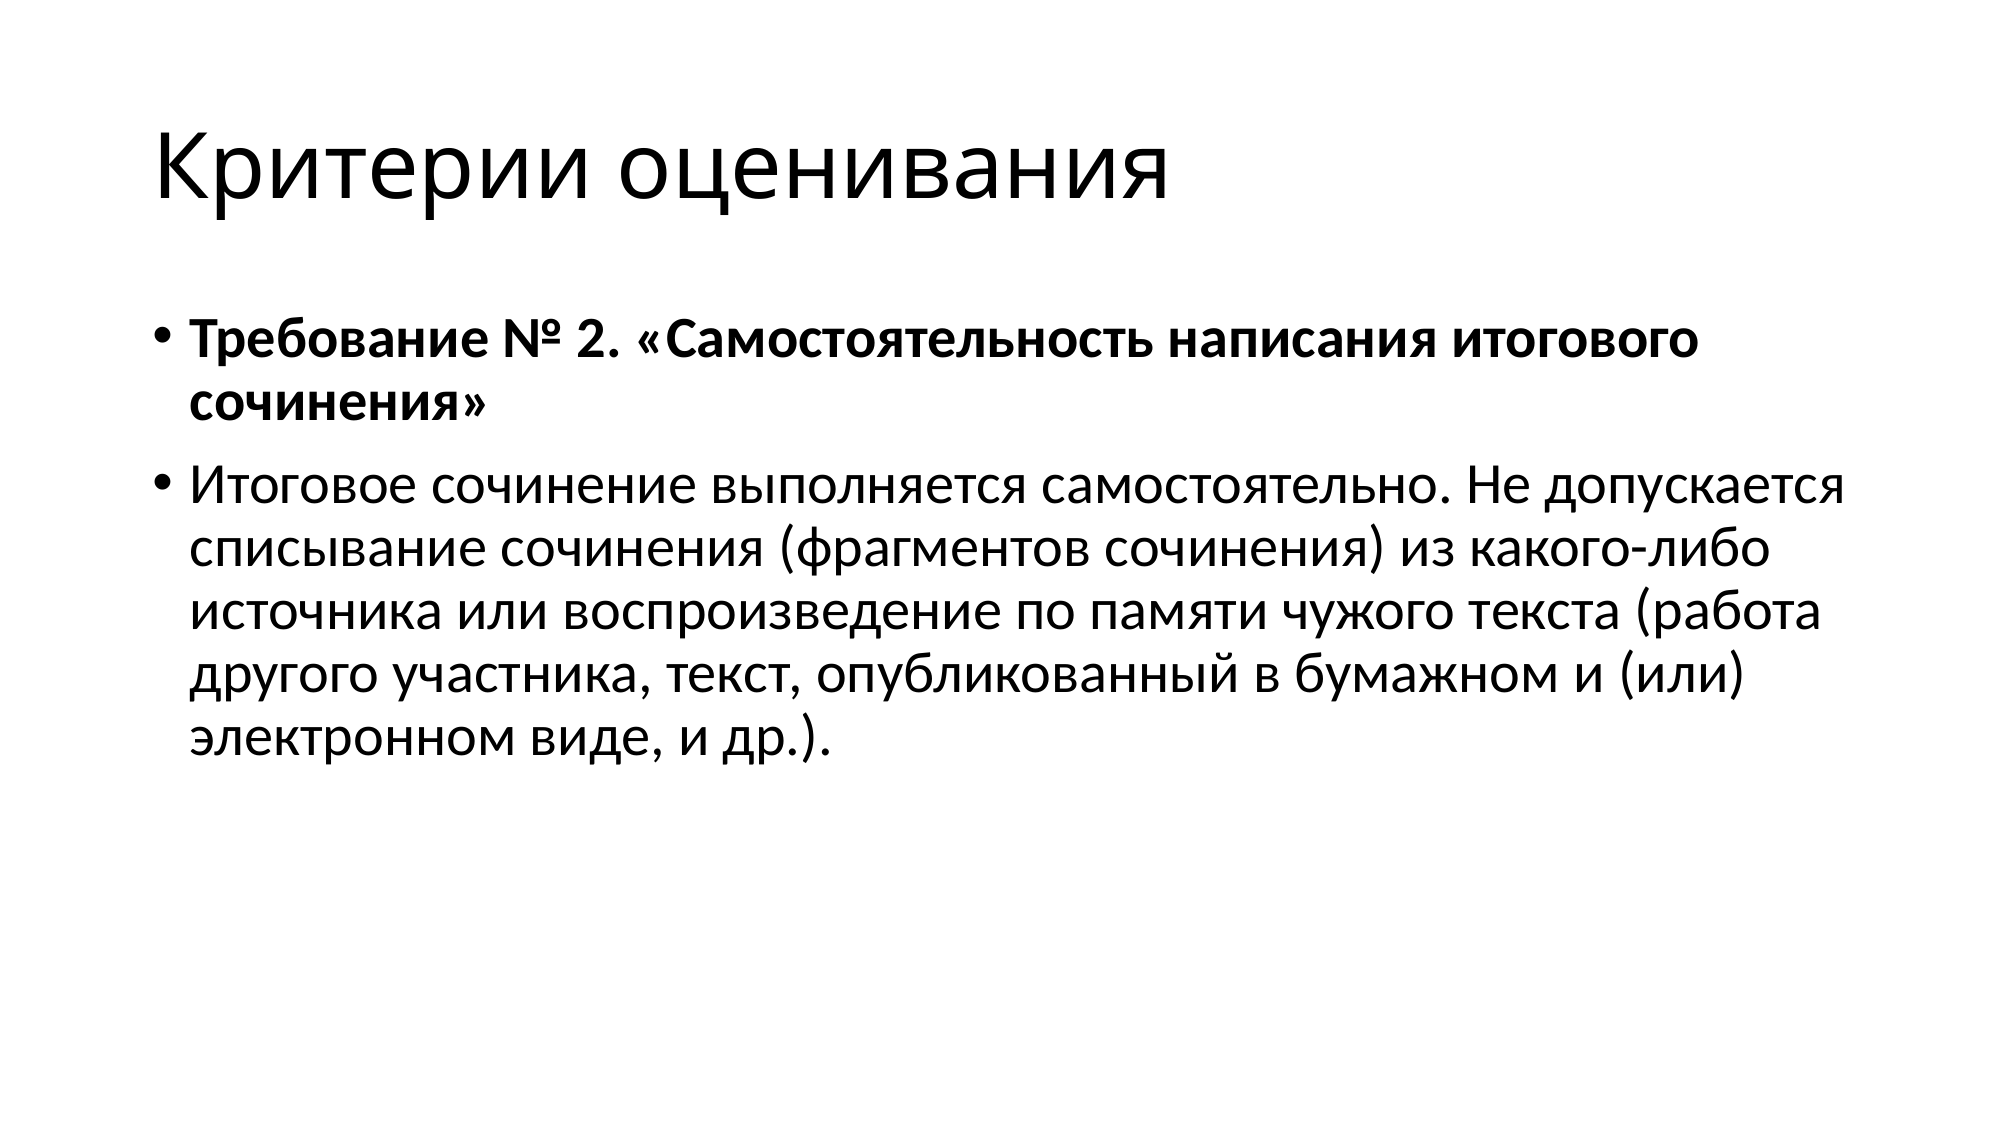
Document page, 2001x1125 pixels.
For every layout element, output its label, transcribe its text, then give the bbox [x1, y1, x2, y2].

list Требование № 2. «Самостоятельность написания итогового сочинения» Итоговое сочинение выполняется самостоятельно. Не допускается списывание сочинения (фрагментов сочинения) из какого-либо источника или воспроизведение по памяти чужого текста (работа другого участника, текст, опубликованный в бумажном и (или) электронном виде, и др.). [137, 299, 1863, 1014]
title Критерии оценивания [137, 59, 1863, 278]
